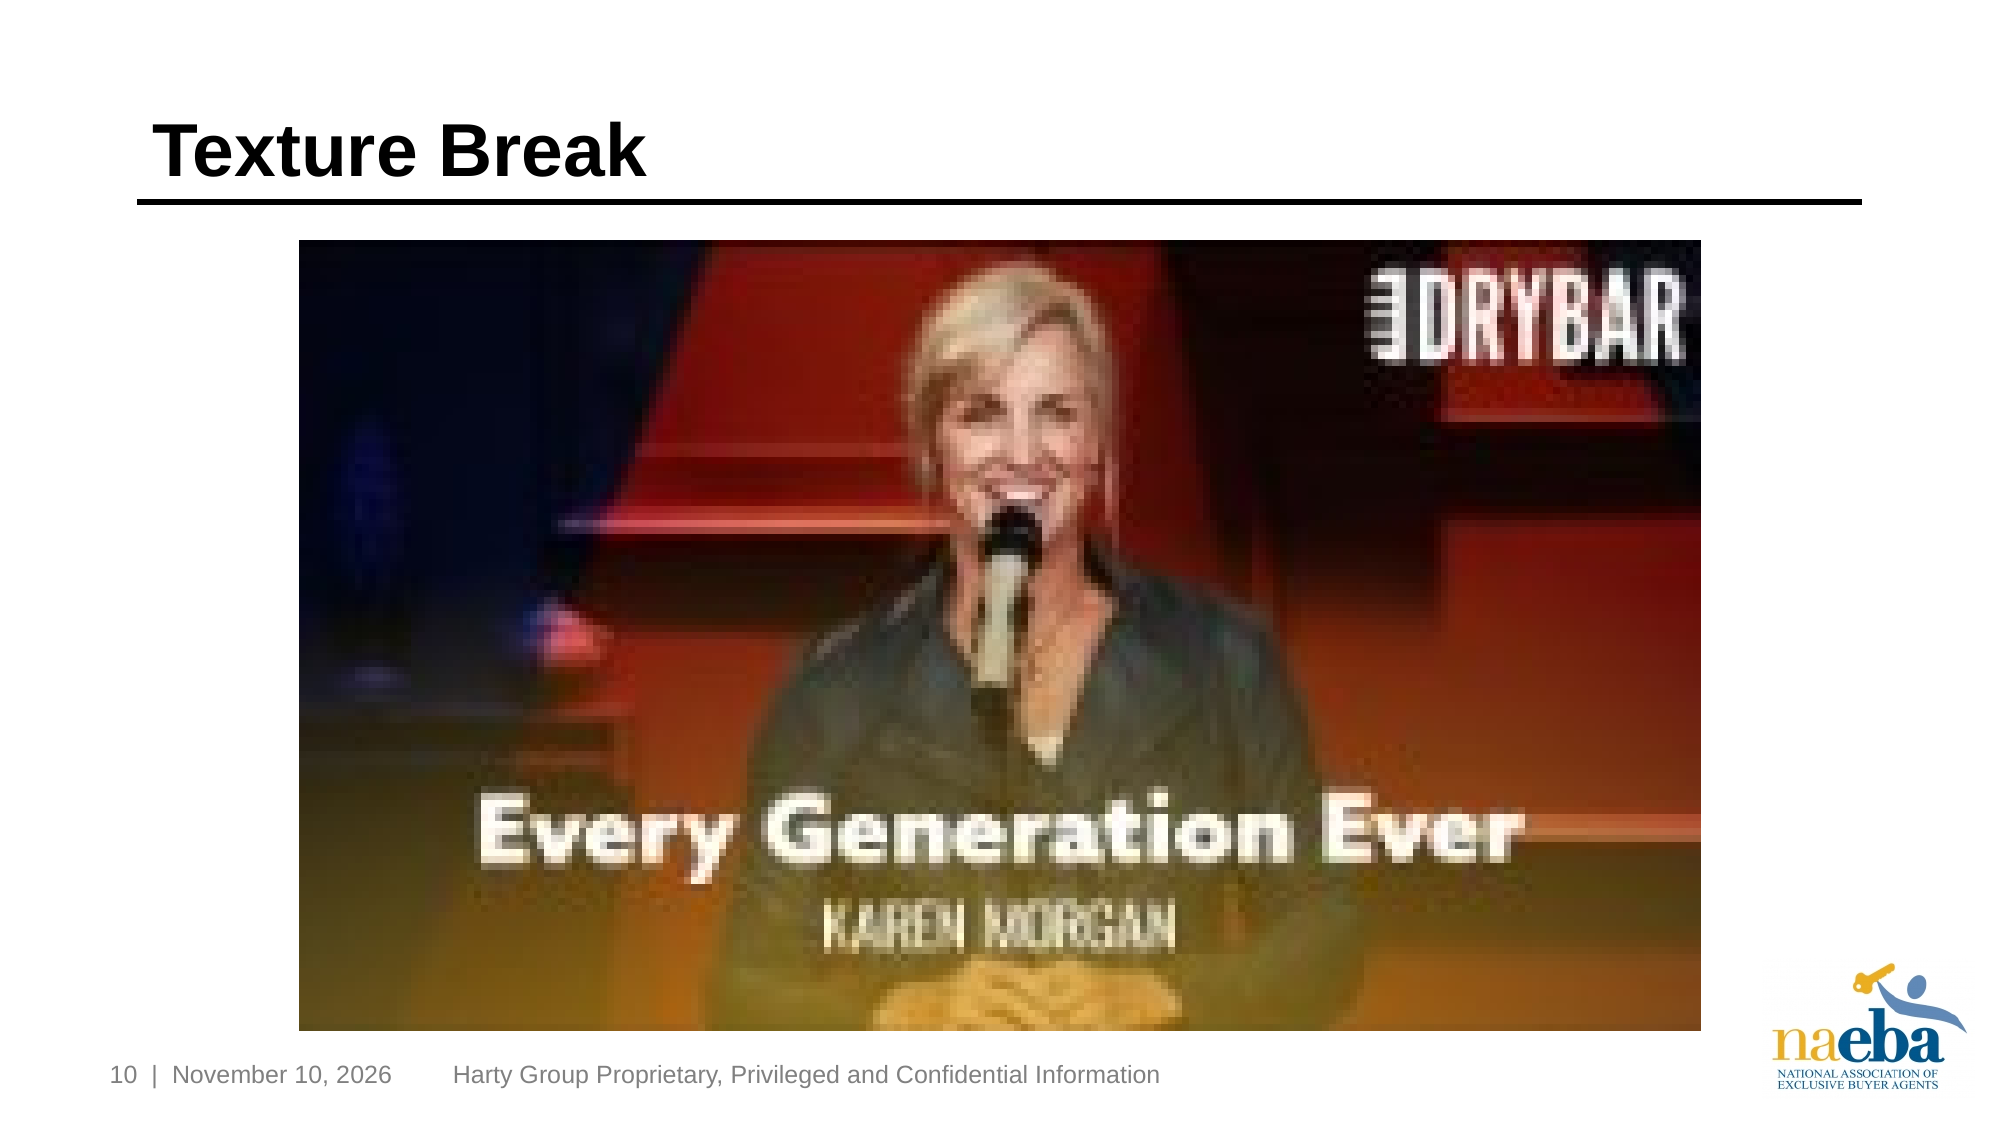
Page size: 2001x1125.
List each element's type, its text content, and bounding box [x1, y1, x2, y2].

picture [1734, 950, 1991, 1111]
title Texture Break [137, 41, 1863, 200]
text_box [298, 239, 1701, 1032]
